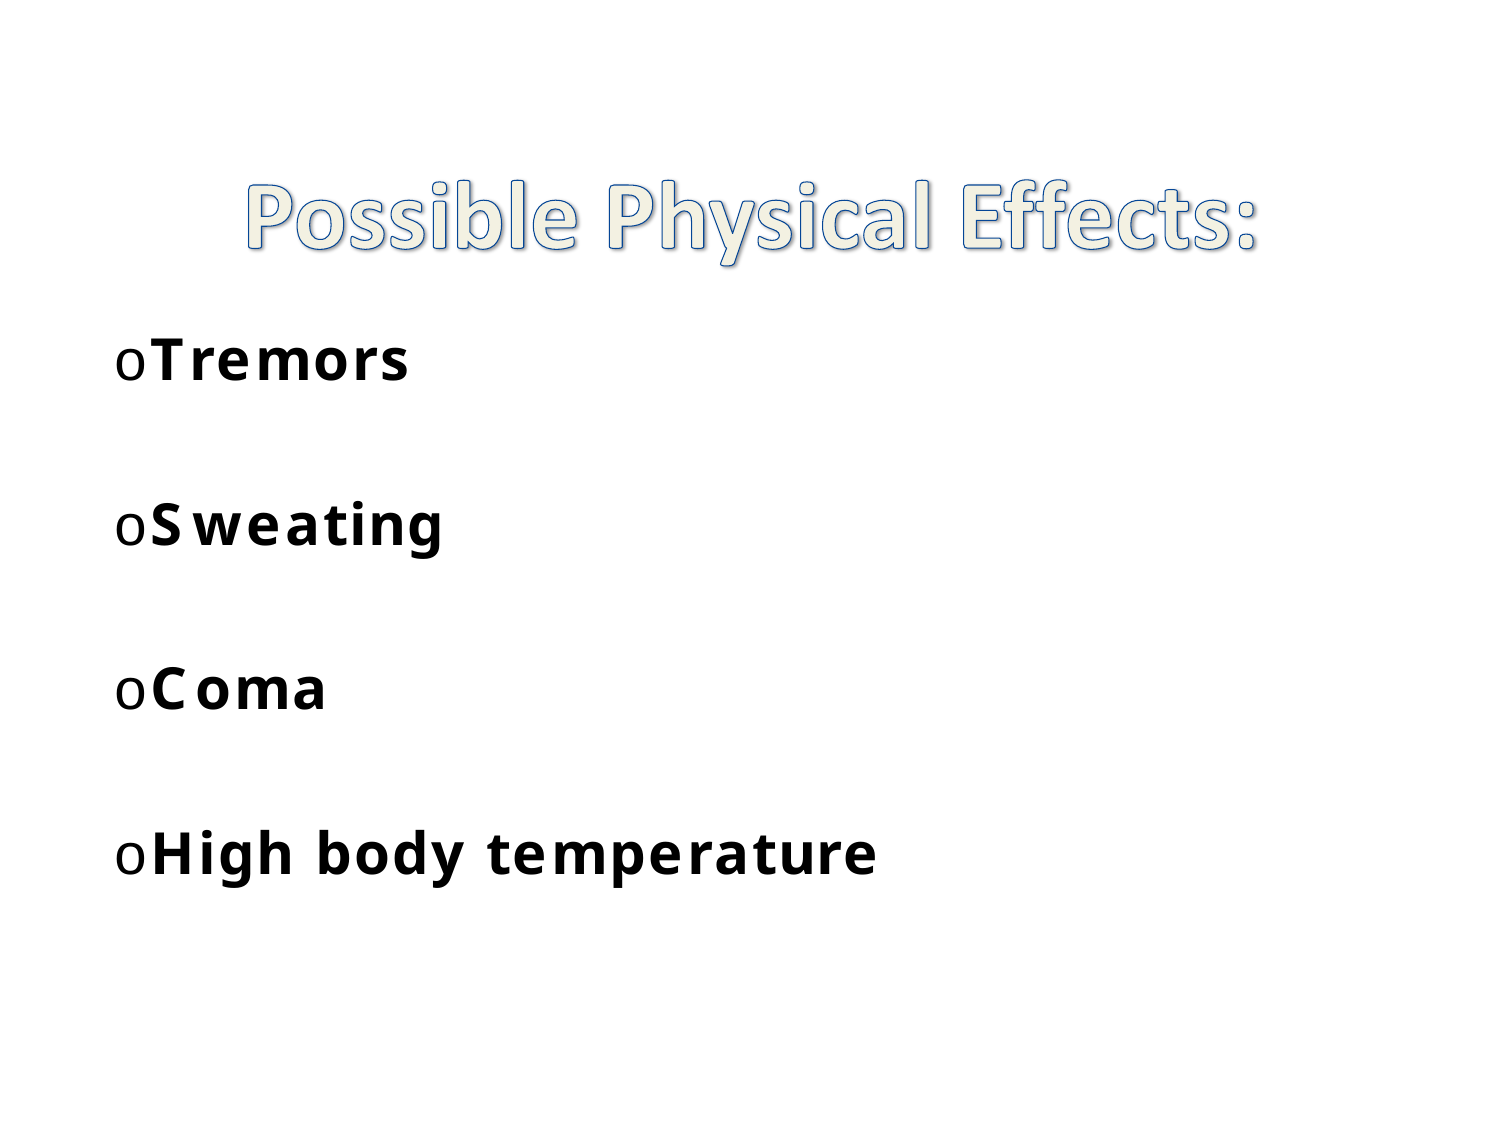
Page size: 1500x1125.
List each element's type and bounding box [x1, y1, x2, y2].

picture [0, 148, 1500, 976]
